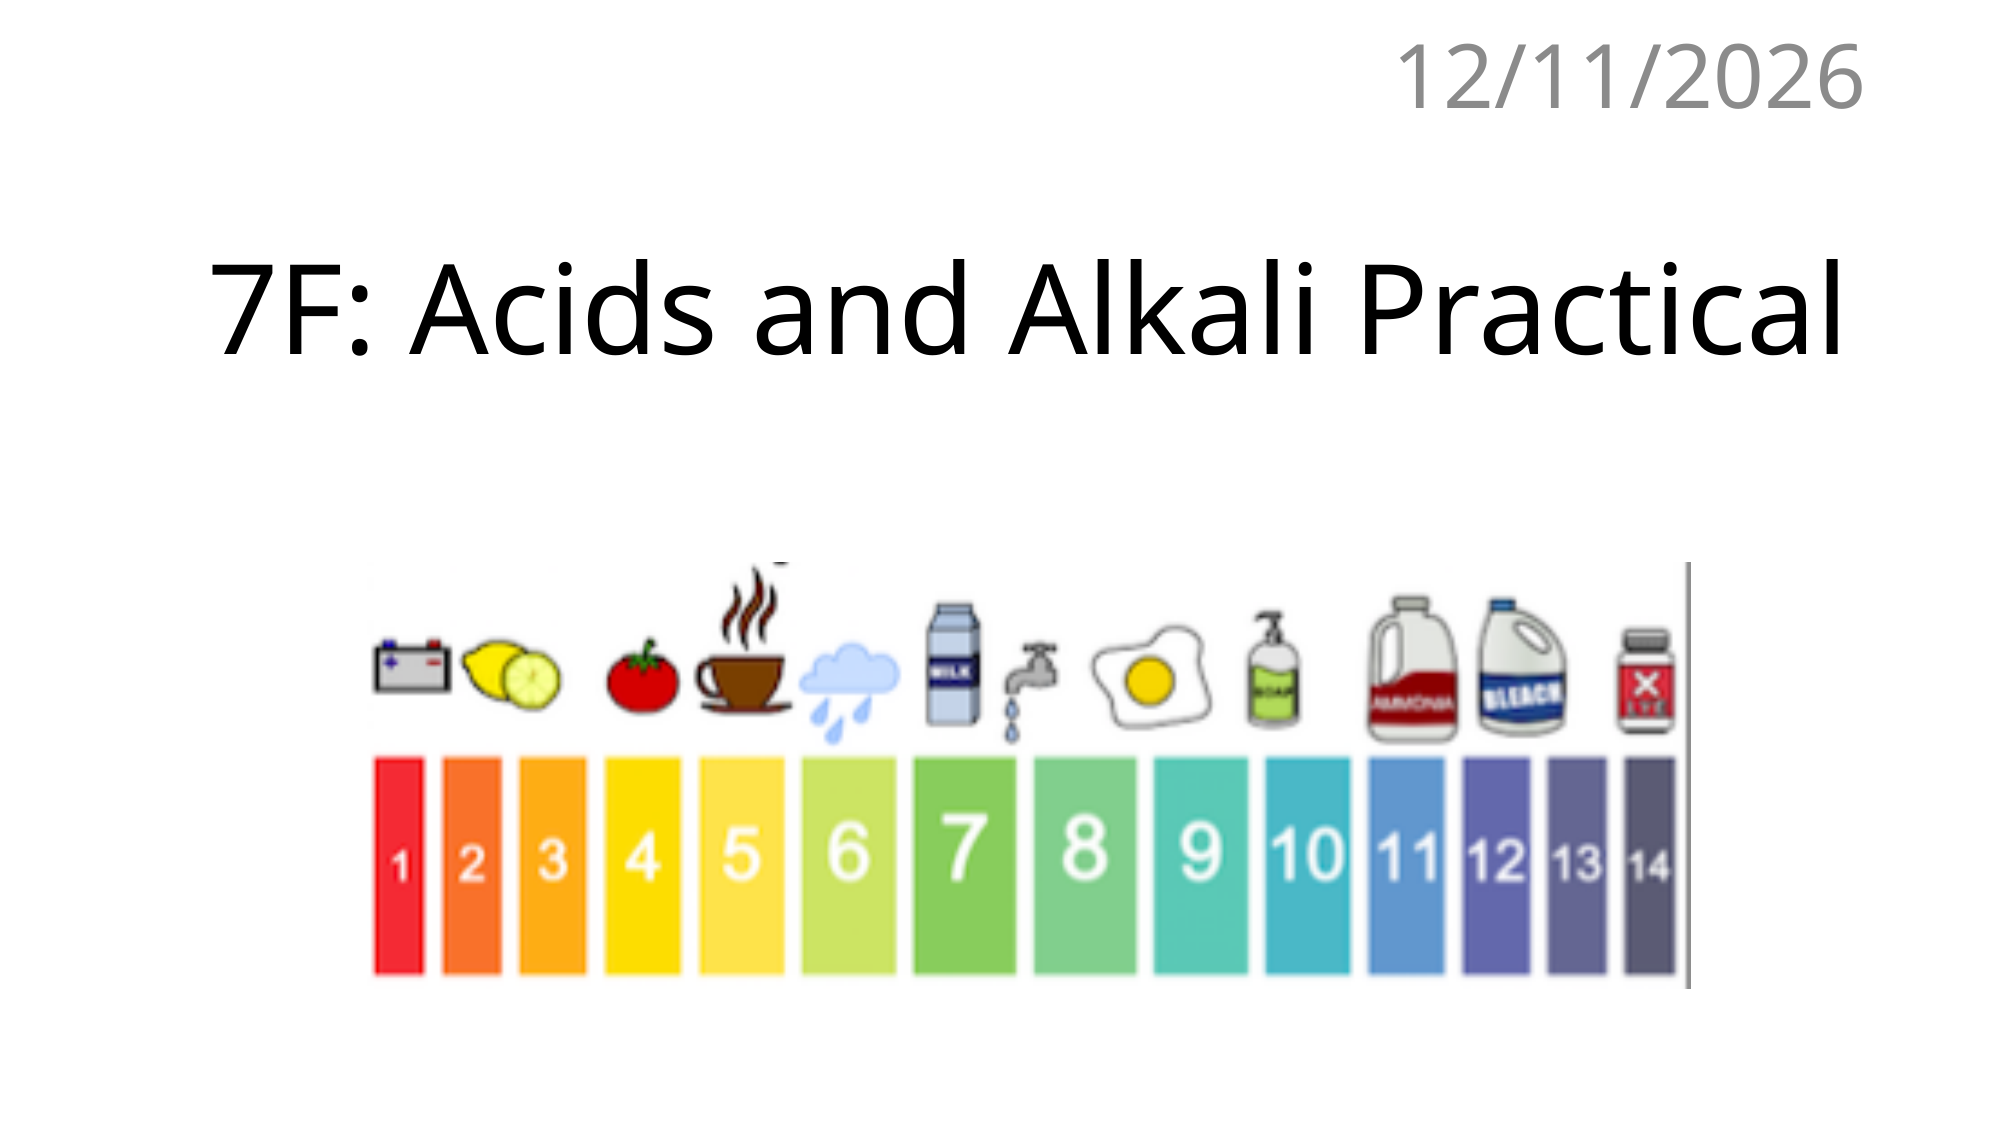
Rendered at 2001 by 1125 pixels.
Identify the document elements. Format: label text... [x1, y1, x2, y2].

picture [366, 562, 1691, 989]
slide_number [1377, 42, 1965, 119]
title 7F: Acids and Alkali Practical [129, 184, 1928, 389]
